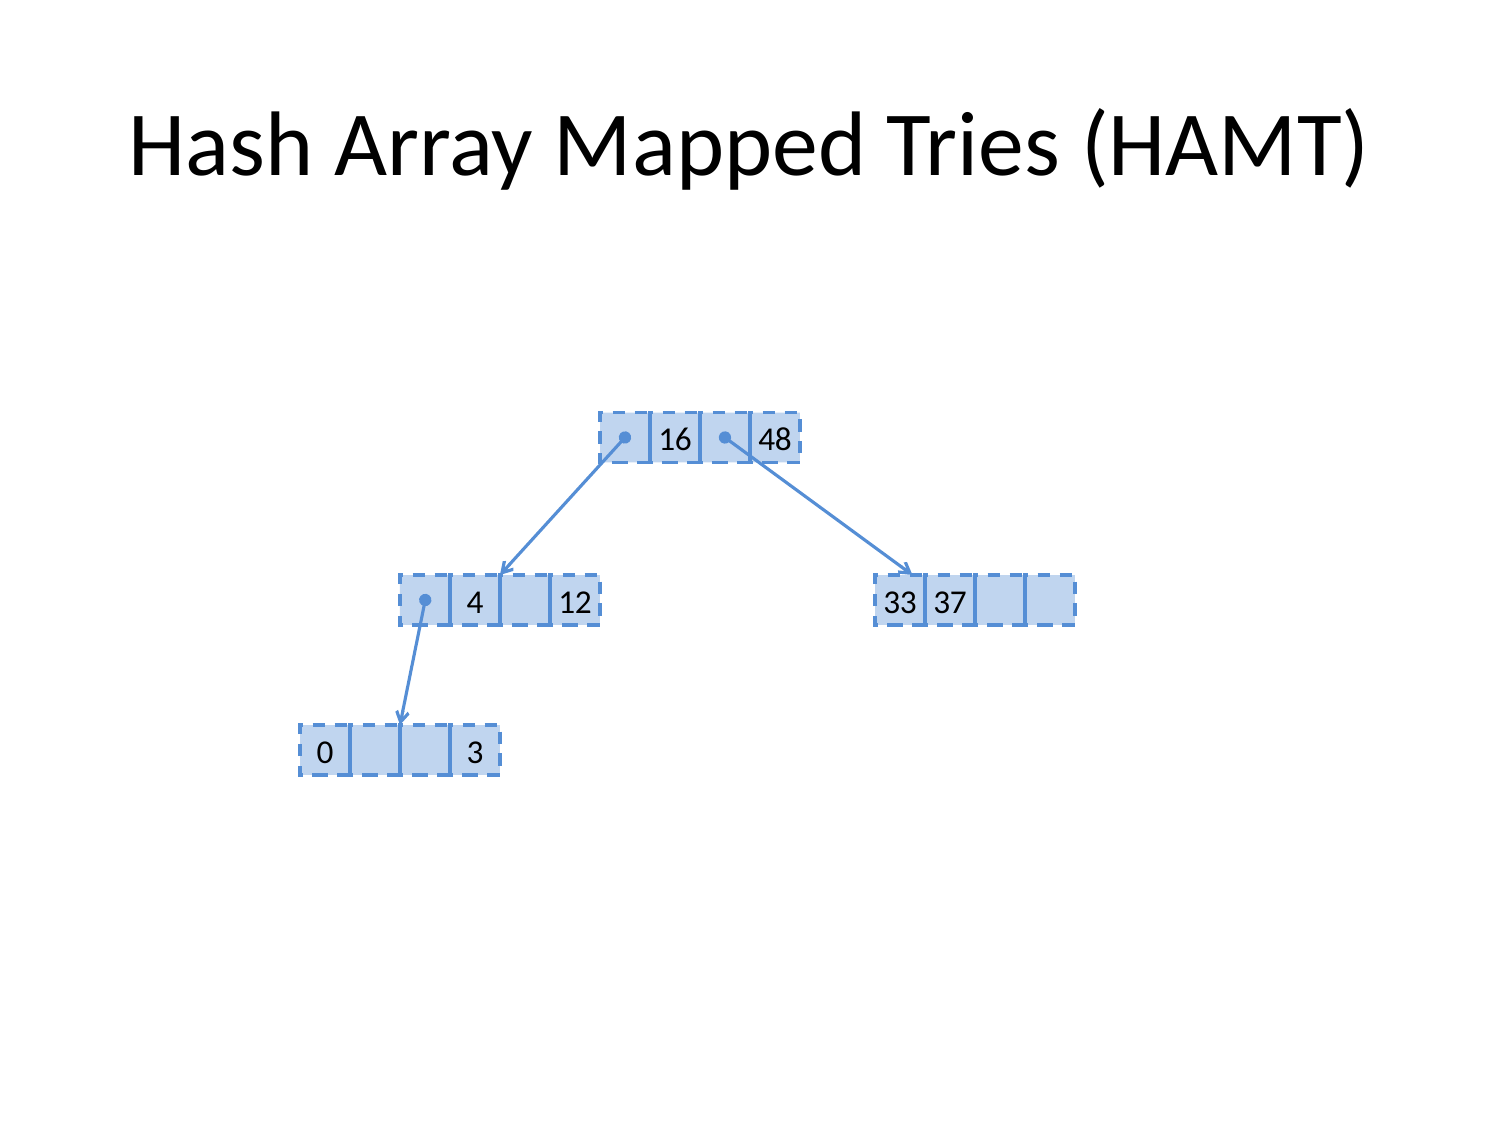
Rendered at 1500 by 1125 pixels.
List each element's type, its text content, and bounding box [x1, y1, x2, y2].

text_box 37 [924, 575, 975, 625]
text_box [399, 575, 450, 625]
text_box [399, 725, 450, 775]
text_box [600, 412, 650, 463]
text_box [699, 412, 750, 463]
text_box [500, 578, 549, 625]
text_box 48 [750, 412, 800, 435]
text_box 16 [650, 412, 699, 463]
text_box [724, 437, 913, 576]
text_box 4 [450, 575, 500, 625]
text_box 12 [549, 578, 600, 625]
text_box [975, 575, 1025, 625]
text_box 3 [450, 725, 500, 775]
text_box [1025, 575, 1075, 625]
text_box 33 [875, 575, 924, 625]
text_box 0 [300, 725, 350, 775]
text_box [350, 725, 399, 775]
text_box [493, 443, 632, 569]
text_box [349, 649, 476, 676]
title Hash Array Mapped Tries (HAMT) [75, 45, 1425, 233]
